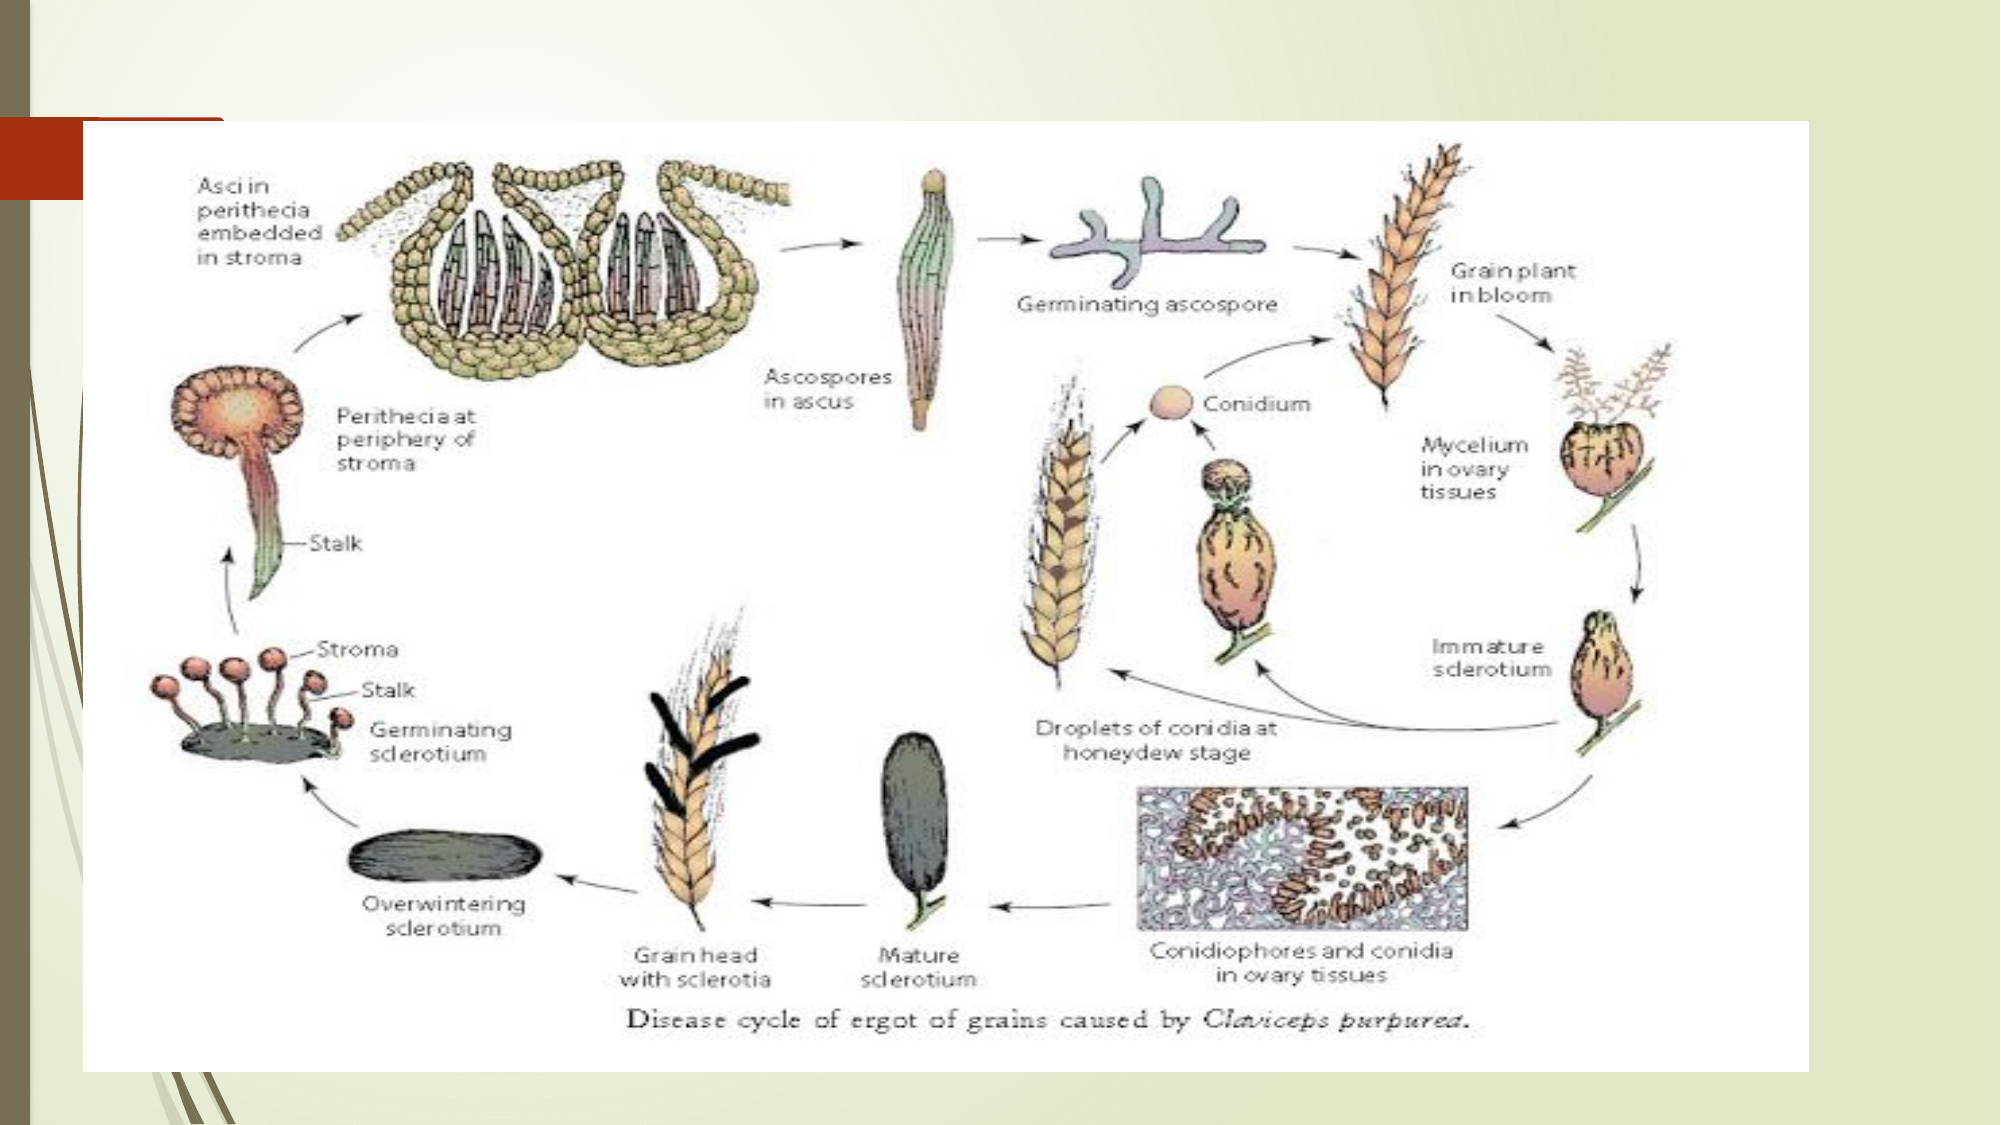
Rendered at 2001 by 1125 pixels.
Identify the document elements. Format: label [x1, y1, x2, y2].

list [83, 121, 1809, 1072]
